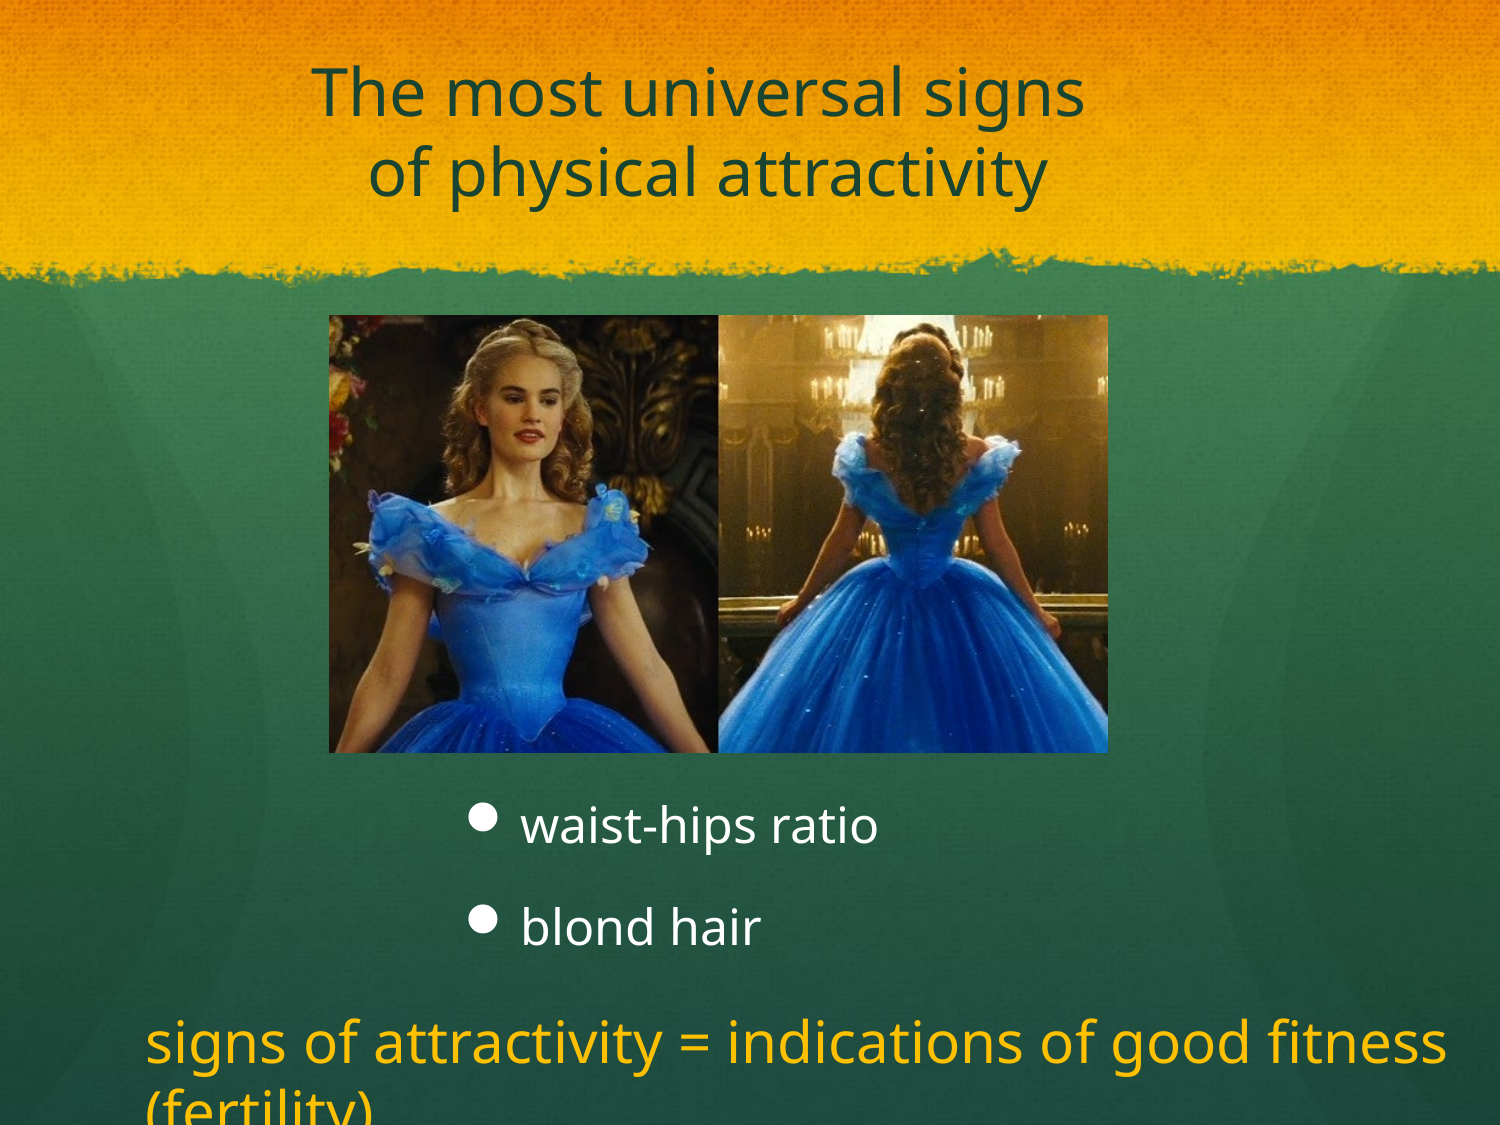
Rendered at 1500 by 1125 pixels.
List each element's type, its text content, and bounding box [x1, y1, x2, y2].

text_box signs of attractivity = indications of good fitness (fertility) [130, 997, 1500, 1125]
text_box The most universal signs of physical attractivity [0, 13, 1417, 246]
text_box waist-hips ratio blond hair [449, 786, 1150, 934]
picture [0, 0, 1500, 1125]
text_box [769, 338, 1370, 997]
